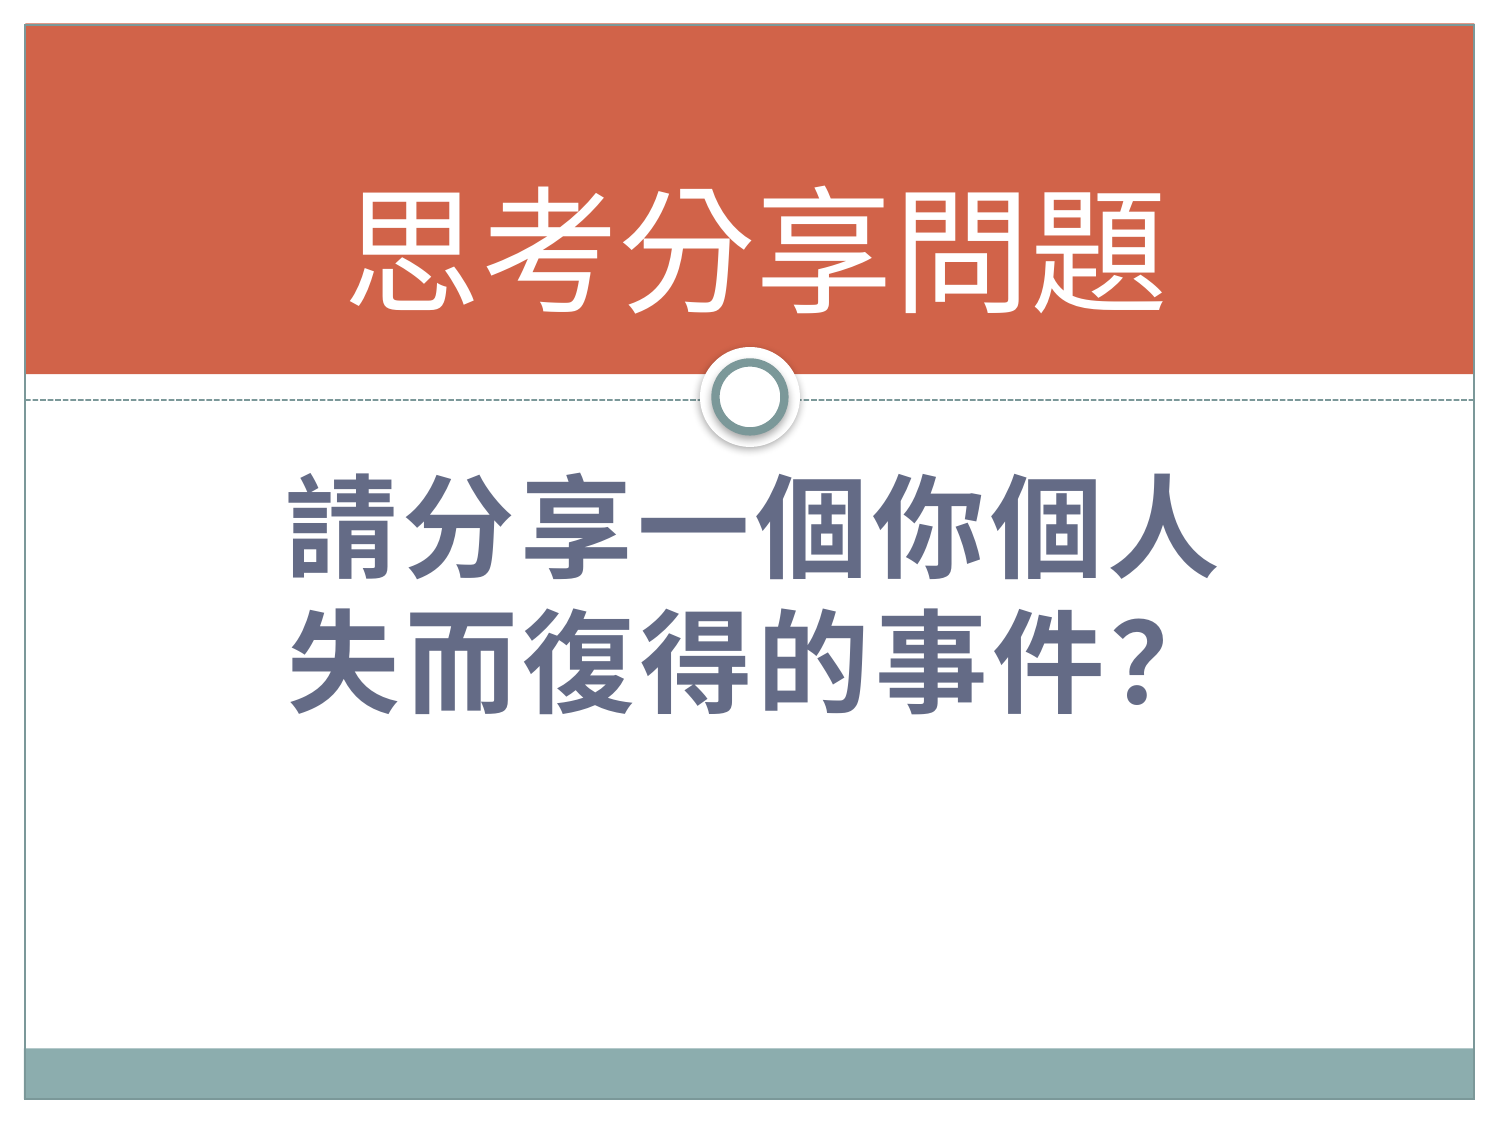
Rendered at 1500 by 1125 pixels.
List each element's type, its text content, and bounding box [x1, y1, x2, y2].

title 思考分享問題 [118, 87, 1394, 338]
list 請分享一個你個人失而復得的事件？ [224, 450, 1288, 725]
